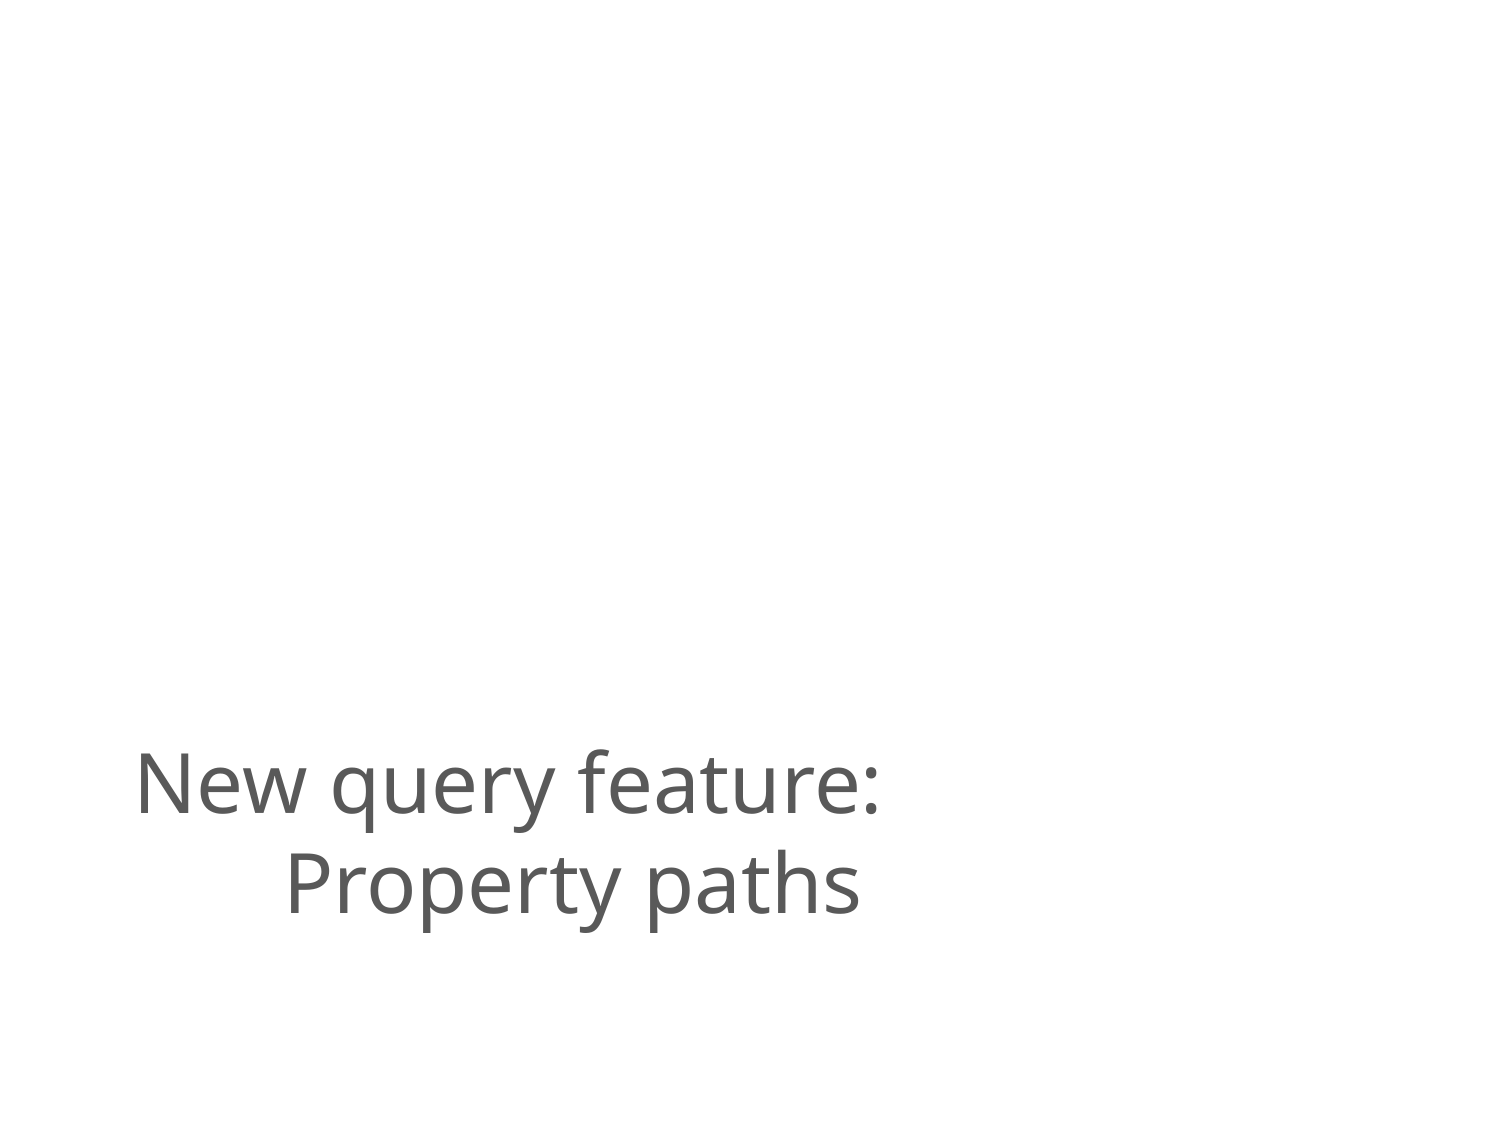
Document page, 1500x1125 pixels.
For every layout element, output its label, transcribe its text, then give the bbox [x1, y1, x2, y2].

title New query feature: Property paths [118, 722, 1394, 947]
